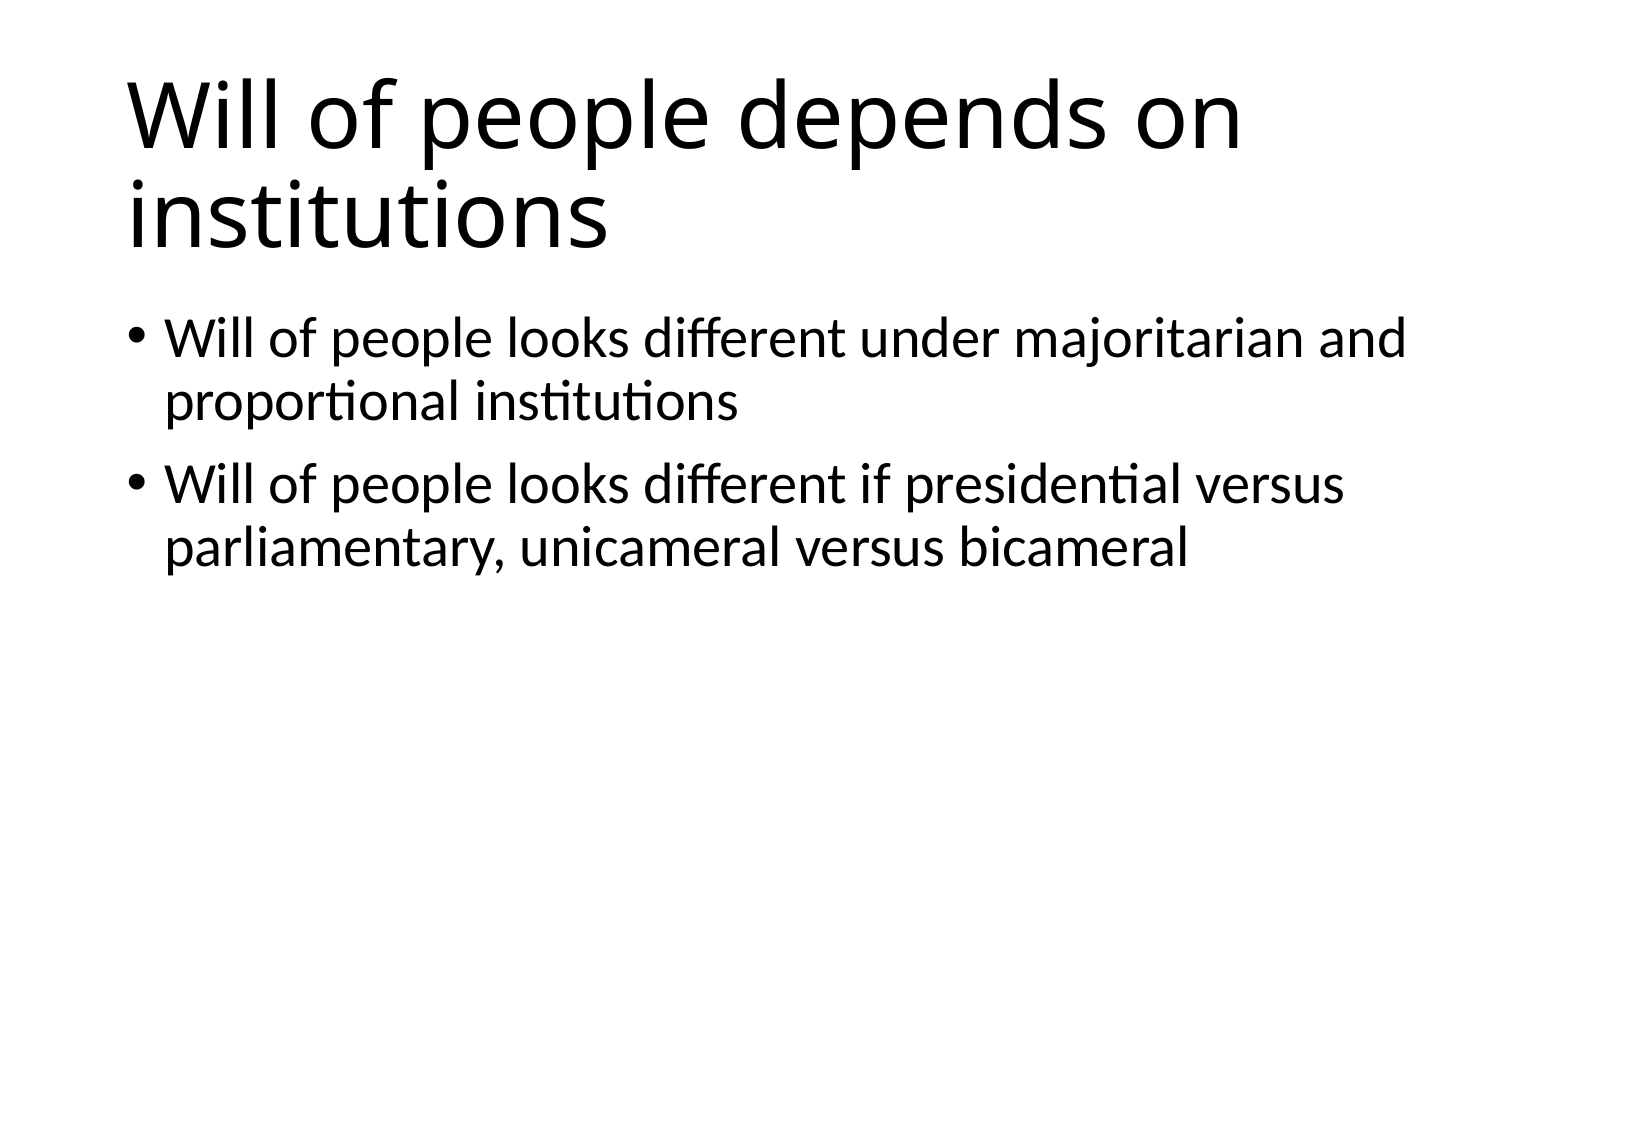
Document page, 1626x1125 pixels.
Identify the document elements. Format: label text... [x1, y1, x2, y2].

list Will of people looks different under majoritarian and proportional institutions Will of people looks different if presidential versus parliamentary, unicameral versus bicameral [111, 299, 1514, 1014]
title Will of people depends on institutions [111, 59, 1514, 278]
